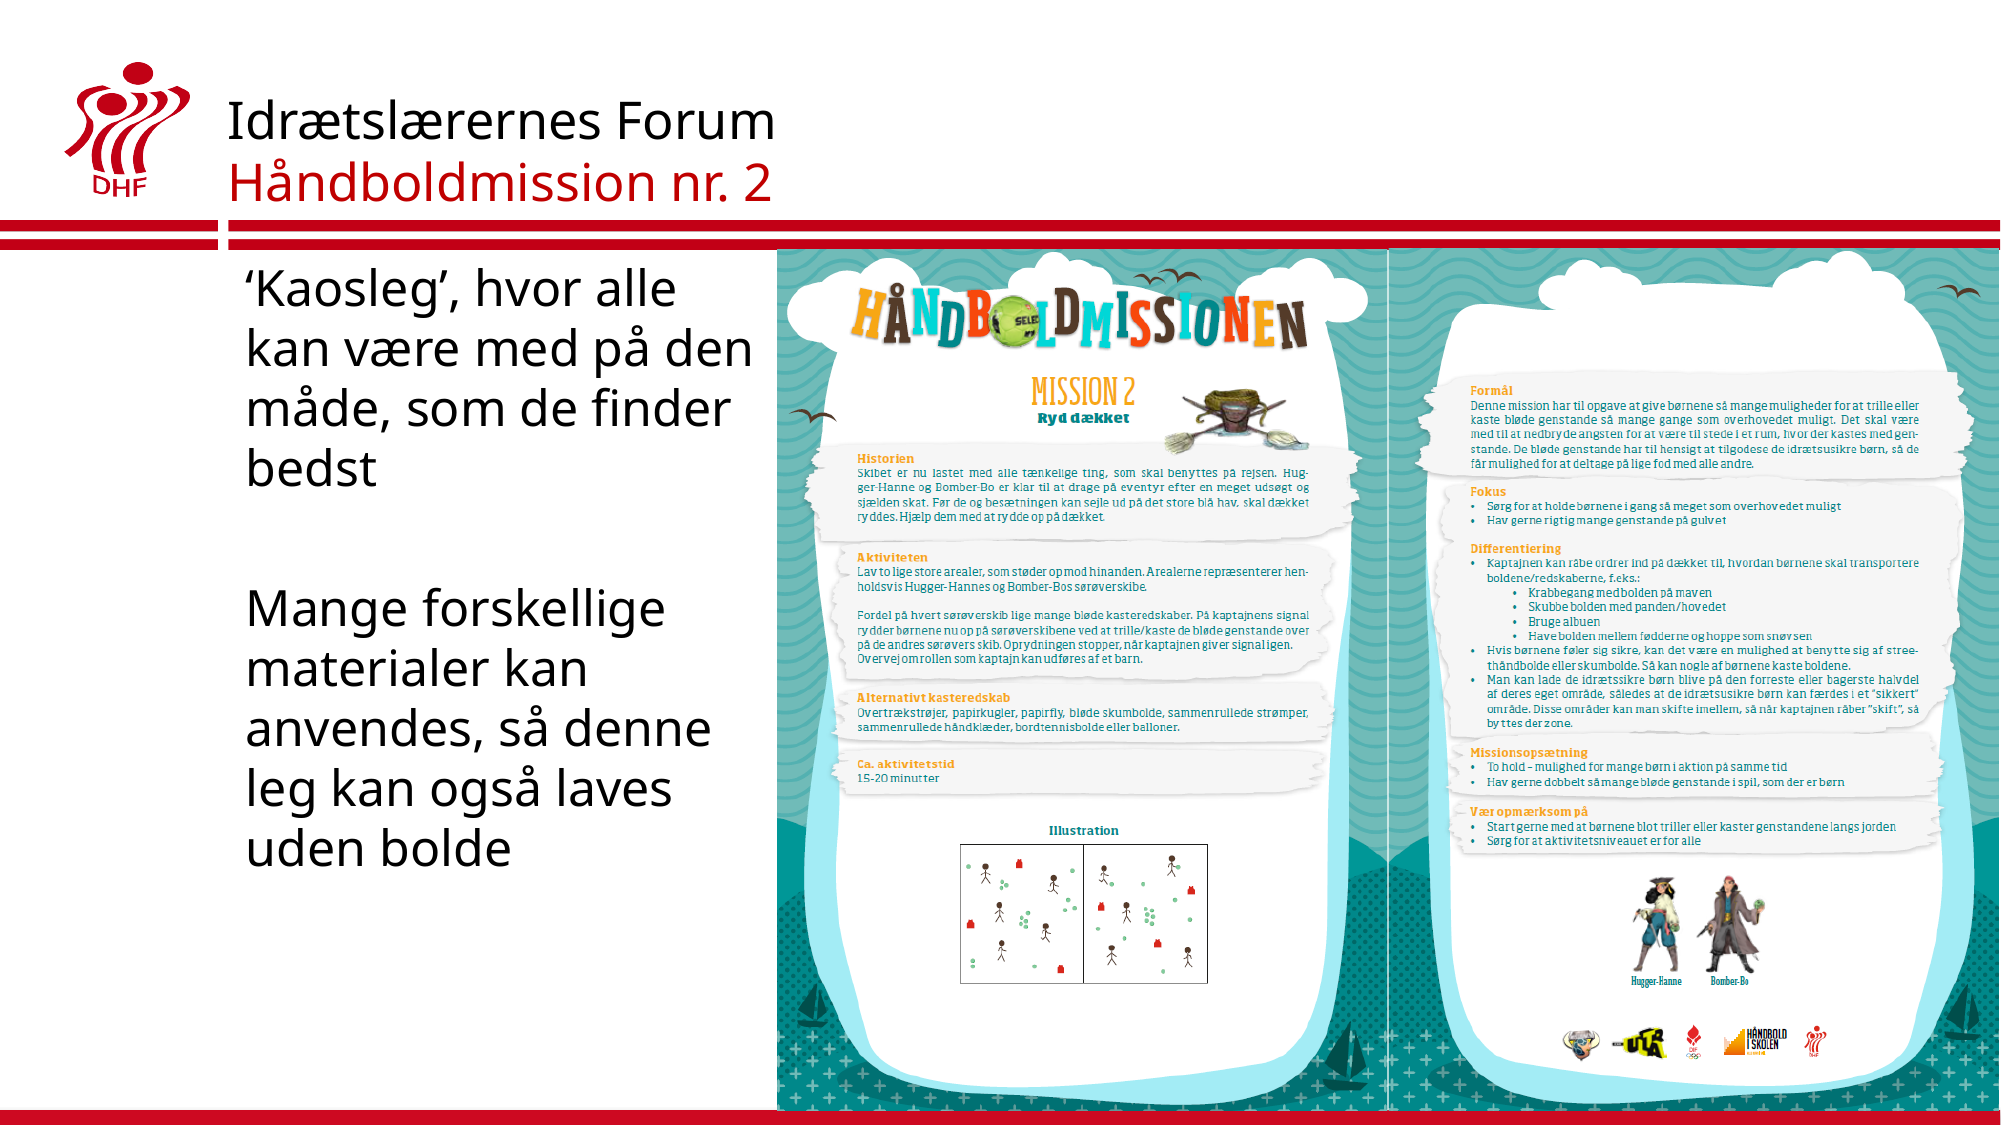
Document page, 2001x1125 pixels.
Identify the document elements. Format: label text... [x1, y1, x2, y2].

picture [0, 220, 2001, 1111]
picture [64, 62, 190, 197]
title Idrætslærernes Forum Håndboldmission nr. 2 [212, 94, 1746, 220]
list ‘Kaosleg’, hvor alle kan være med på den måde, som de finder bedst Mange forskellige materialer kan anvendes, så denne leg kan også laves uden bolde [230, 249, 774, 1111]
